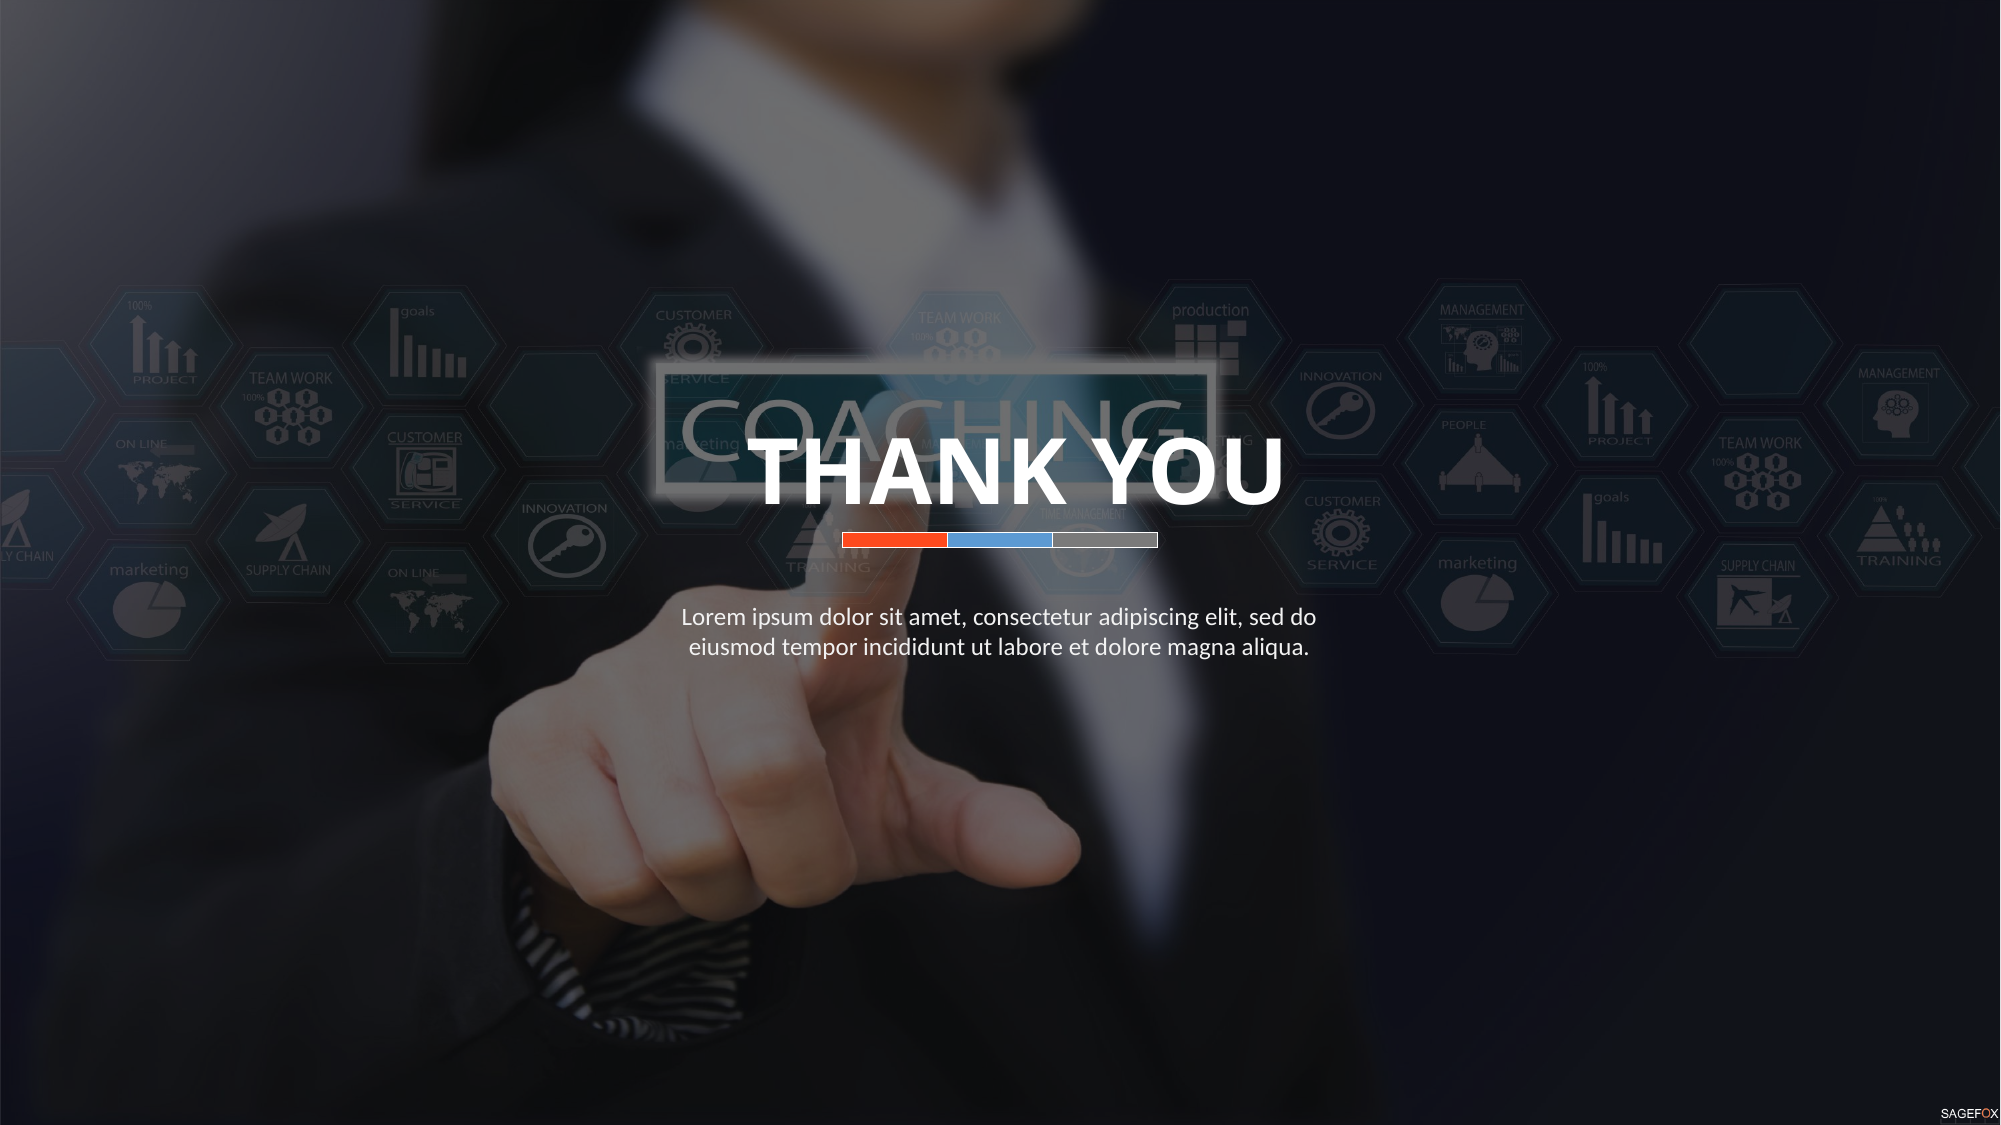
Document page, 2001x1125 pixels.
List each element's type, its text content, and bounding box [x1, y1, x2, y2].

picture [0, 0, 2001, 1125]
text_box Lorem ipsum dolor sit amet, consectetur adipiscing elit, sed do eiusmod tempor incididunt ut labore et dolore magna aliqua. [660, 593, 1340, 668]
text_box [842, 532, 1158, 548]
text_box THANK YOU [565, 405, 1470, 531]
